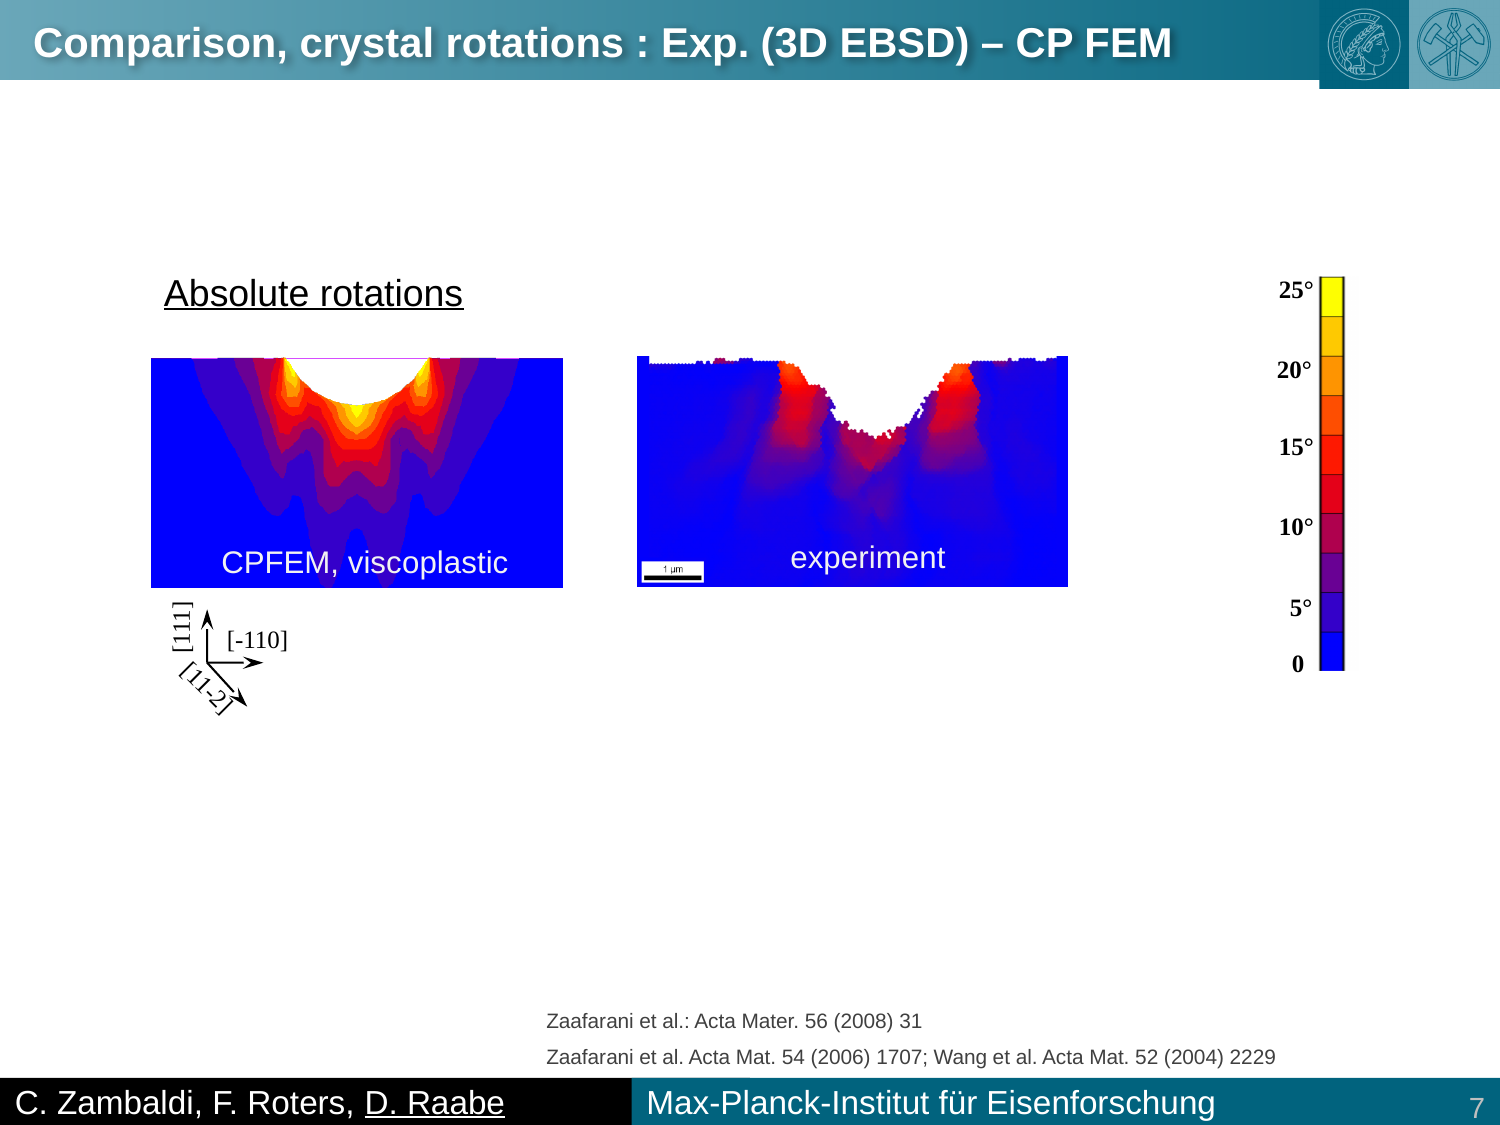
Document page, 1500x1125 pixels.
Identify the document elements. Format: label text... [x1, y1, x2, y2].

slide_number 6 [1149, 1081, 1500, 1125]
text_box Zaafarani et al.: Acta Mater. 56 (2008) 31 [531, 1004, 1220, 1040]
text_box Comparison, crystal rotations : Exp. (3D EBSD) – CP FEM [18, 2, 1271, 78]
text_box Zaafarani et al. Acta Mat. 54 (2006) 1707; Wang et al. Acta Mat. 52 (2004) 2229 [531, 1040, 1342, 1076]
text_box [146, 260, 1359, 734]
